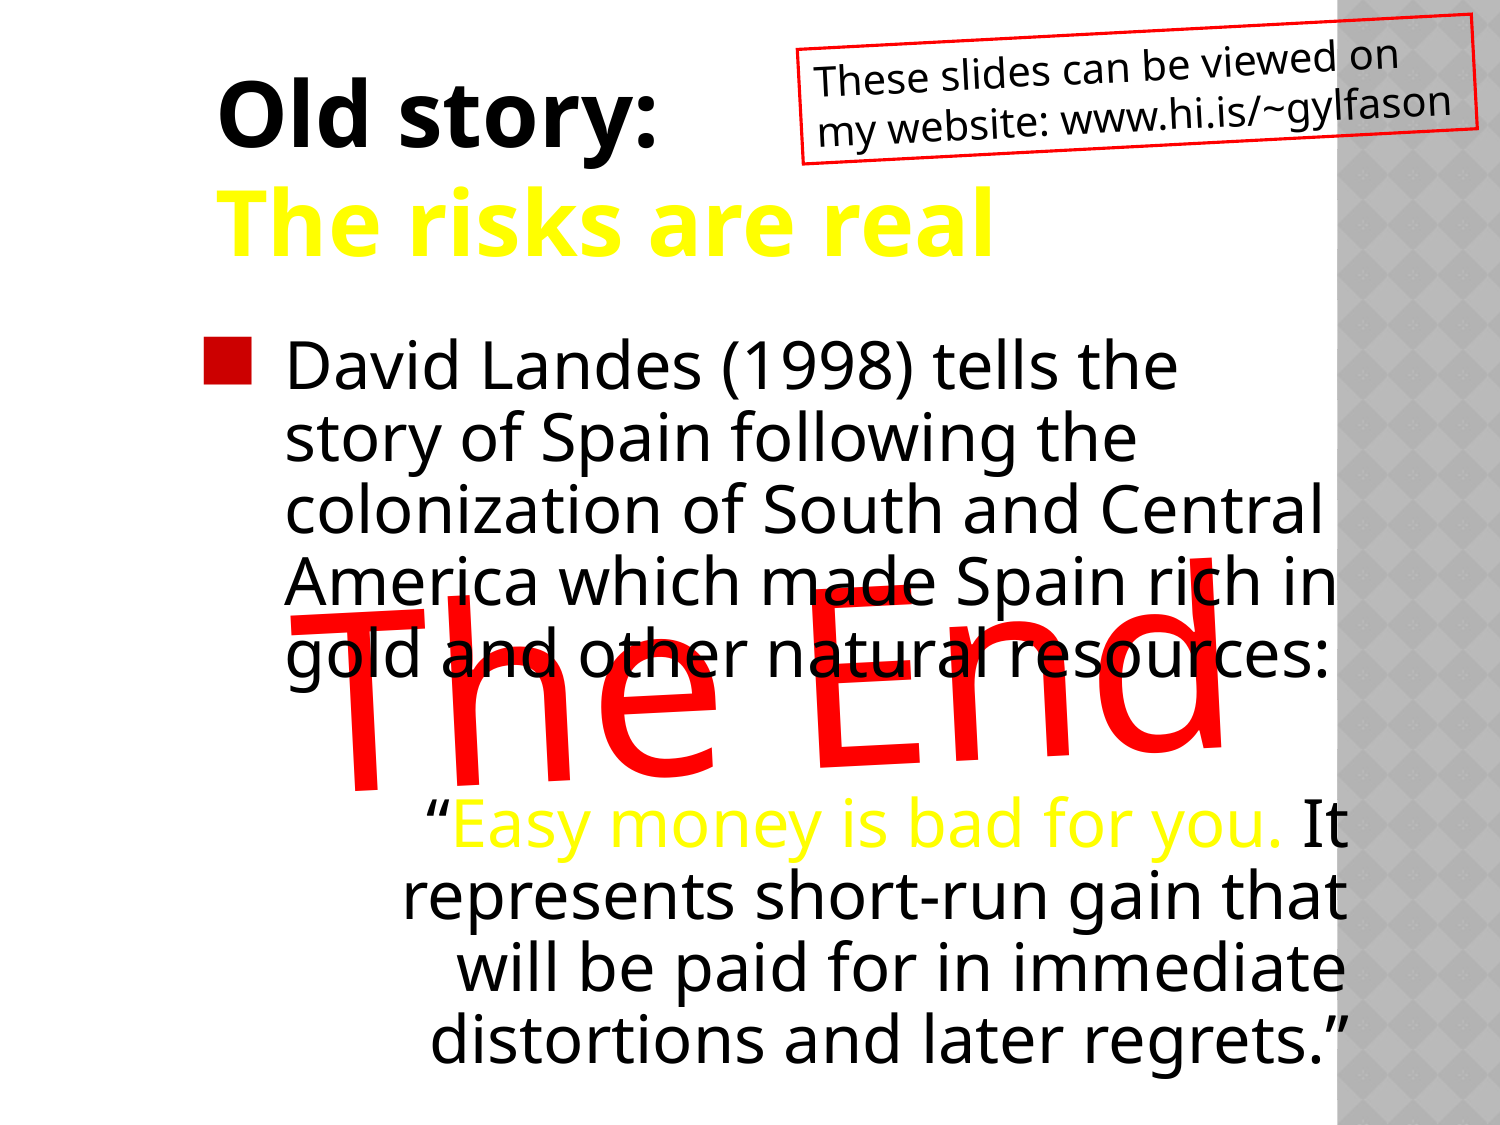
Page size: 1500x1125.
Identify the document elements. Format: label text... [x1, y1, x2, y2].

text_box These slides can be viewed on my website: www.hi.is/~gylfason [797, 14, 1478, 164]
text_box Old story: The risks are real [200, 36, 1388, 295]
text_box David Landes (1998) tells the story of Spain following the colonization of South and Central America which made Spain rich in gold and other natural resources: “Easy money is bad for you. It represents short-run gain that will be paid for in immediate distortions and later regrets.” [194, 324, 1365, 1000]
table_cell [1337, 0, 1500, 1125]
